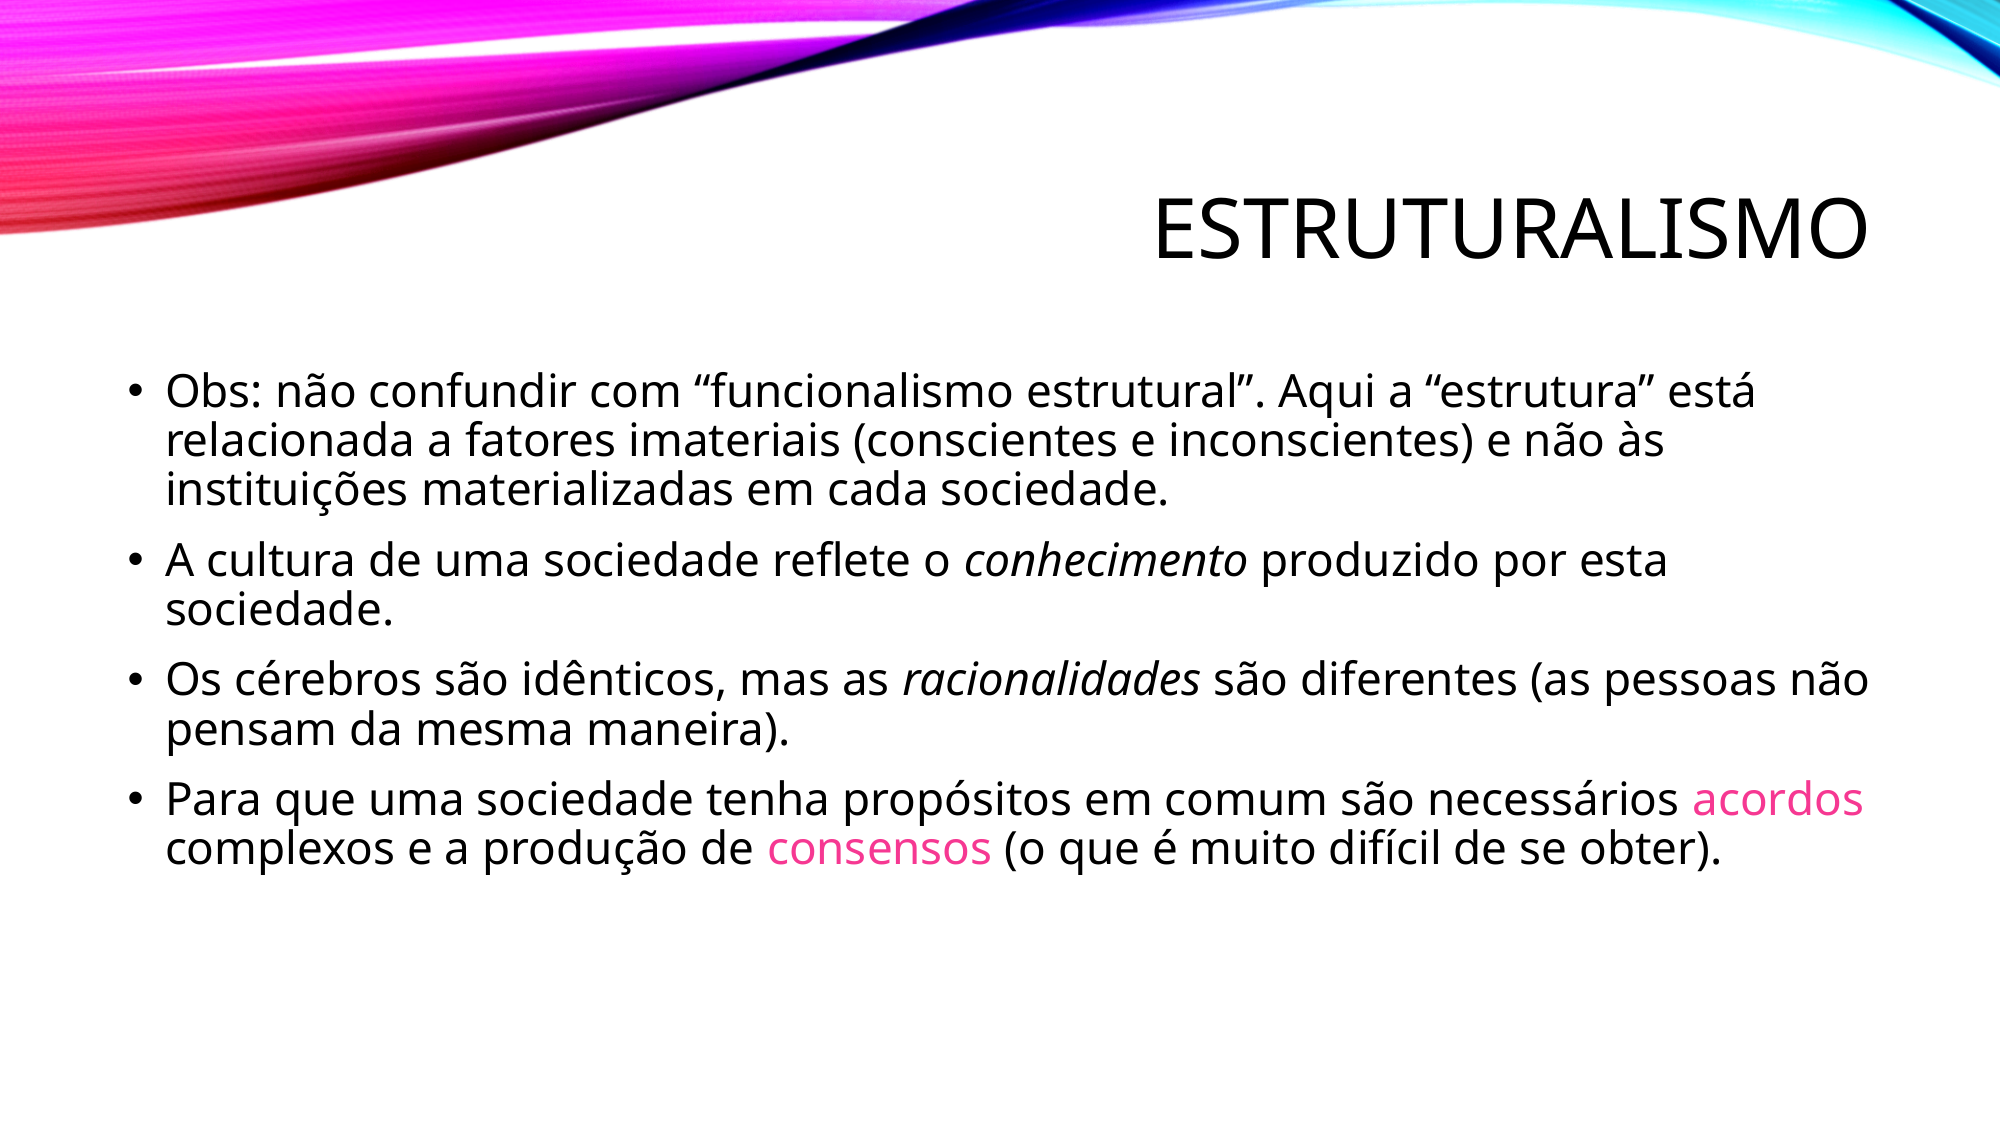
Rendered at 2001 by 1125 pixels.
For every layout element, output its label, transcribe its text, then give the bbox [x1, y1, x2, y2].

list Obs: não confundir com “funcionalismo estrutural”. Aqui a “estrutura” está relacionada a fatores imateriais (conscientes e inconscientes) e não às instituições materializadas em cada sociedade. A cultura de uma sociedade reflete o conhecimento produzido por esta sociedade. Os cérebros são idênticos, mas as racionalidades são diferentes (as pessoas não pensam da mesma maneira). Para que uma sociedade tenha propósitos em comum são necessários acordos complexos e a produção de consensos (o que é muito difícil de se obter). [112, 360, 1888, 1021]
title estruturalismo [474, 125, 1888, 338]
picture [1890, 0, 2000, 75]
picture [0, 0, 2000, 237]
picture [1910, 0, 2000, 45]
